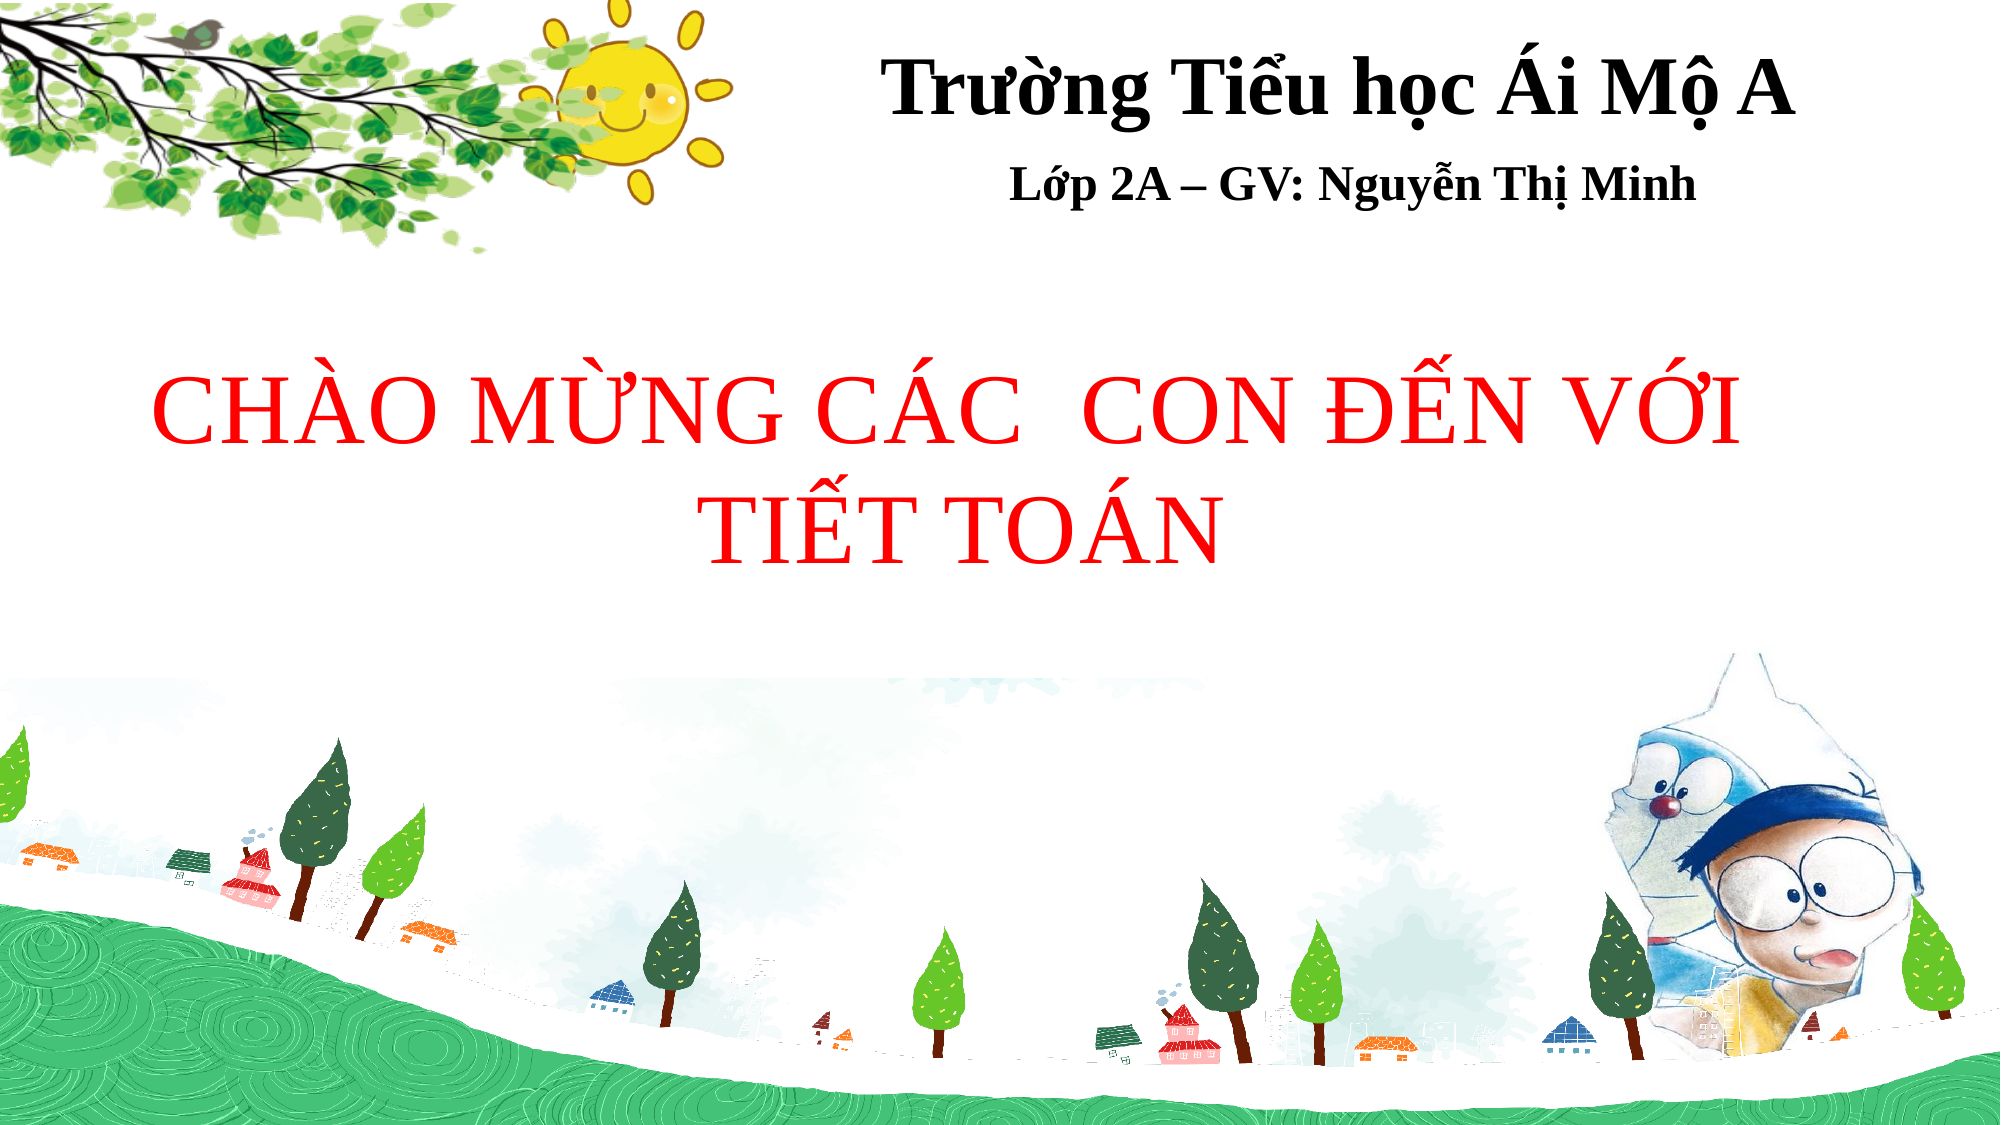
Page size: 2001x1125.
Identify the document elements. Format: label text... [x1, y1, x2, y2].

text_box Trường Tiểu học Ái Mộ A [800, 23, 1979, 139]
picture [0, 0, 2001, 1125]
text_box Lớp 2A – GV: Nguyễn Thị Minh [800, 143, 1993, 219]
text_box CHÀO MỪNG CÁC CON ĐẾN VỚI TIẾT TOÁN [52, 336, 1870, 592]
